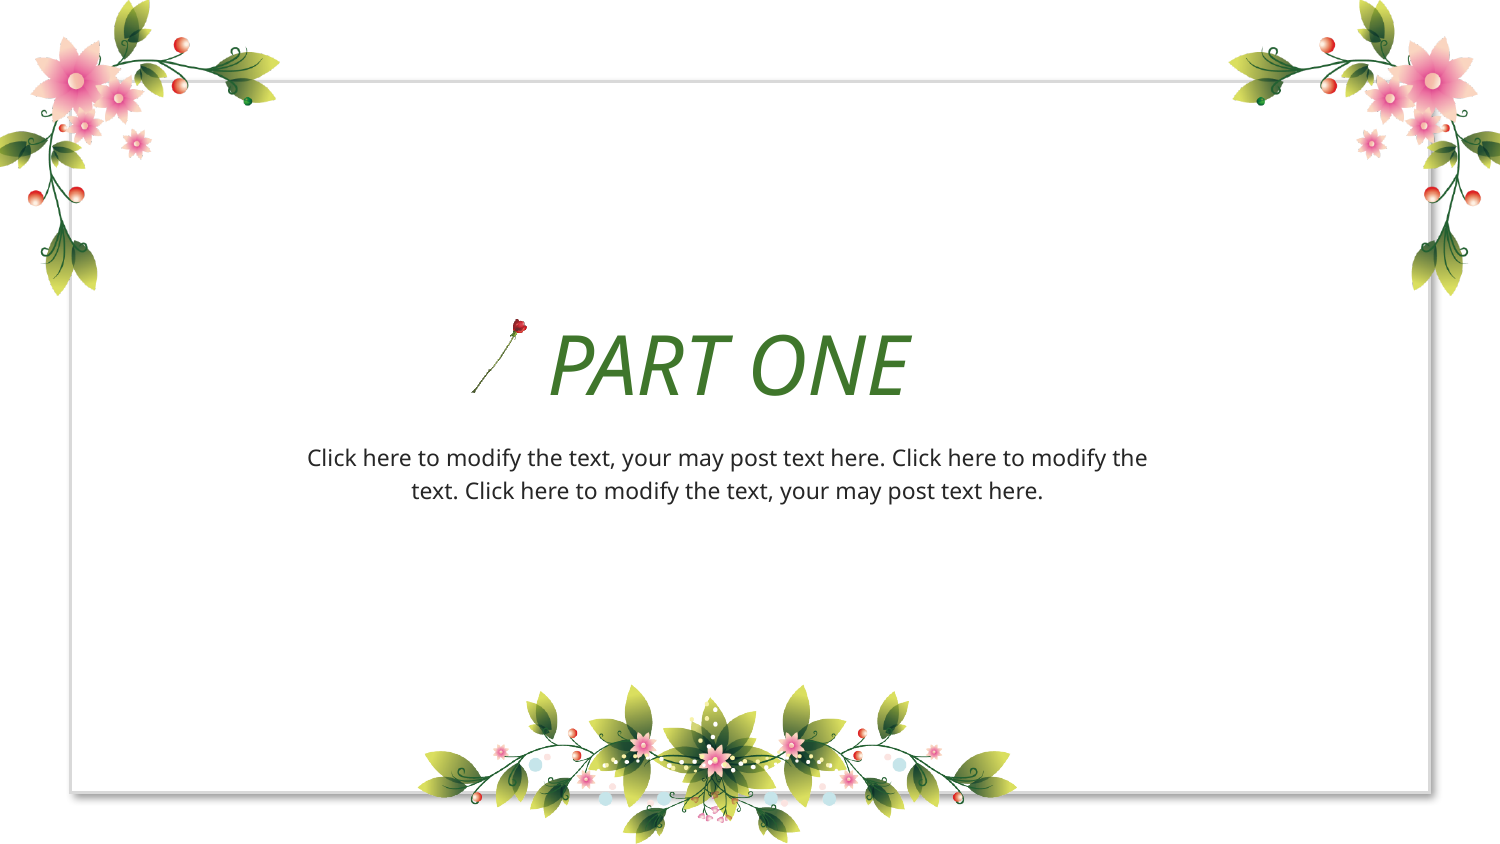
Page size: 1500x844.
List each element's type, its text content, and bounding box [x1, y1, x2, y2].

picture [0, 0, 280, 296]
picture [417, 684, 1017, 844]
text_box Click here to modify the text, your may post text here. Click here to modify the text. Click here to modify the text, your may post text here. [291, 432, 1165, 510]
text_box PART ONE [468, 304, 989, 420]
picture [471, 319, 527, 393]
picture [1228, 0, 1500, 296]
